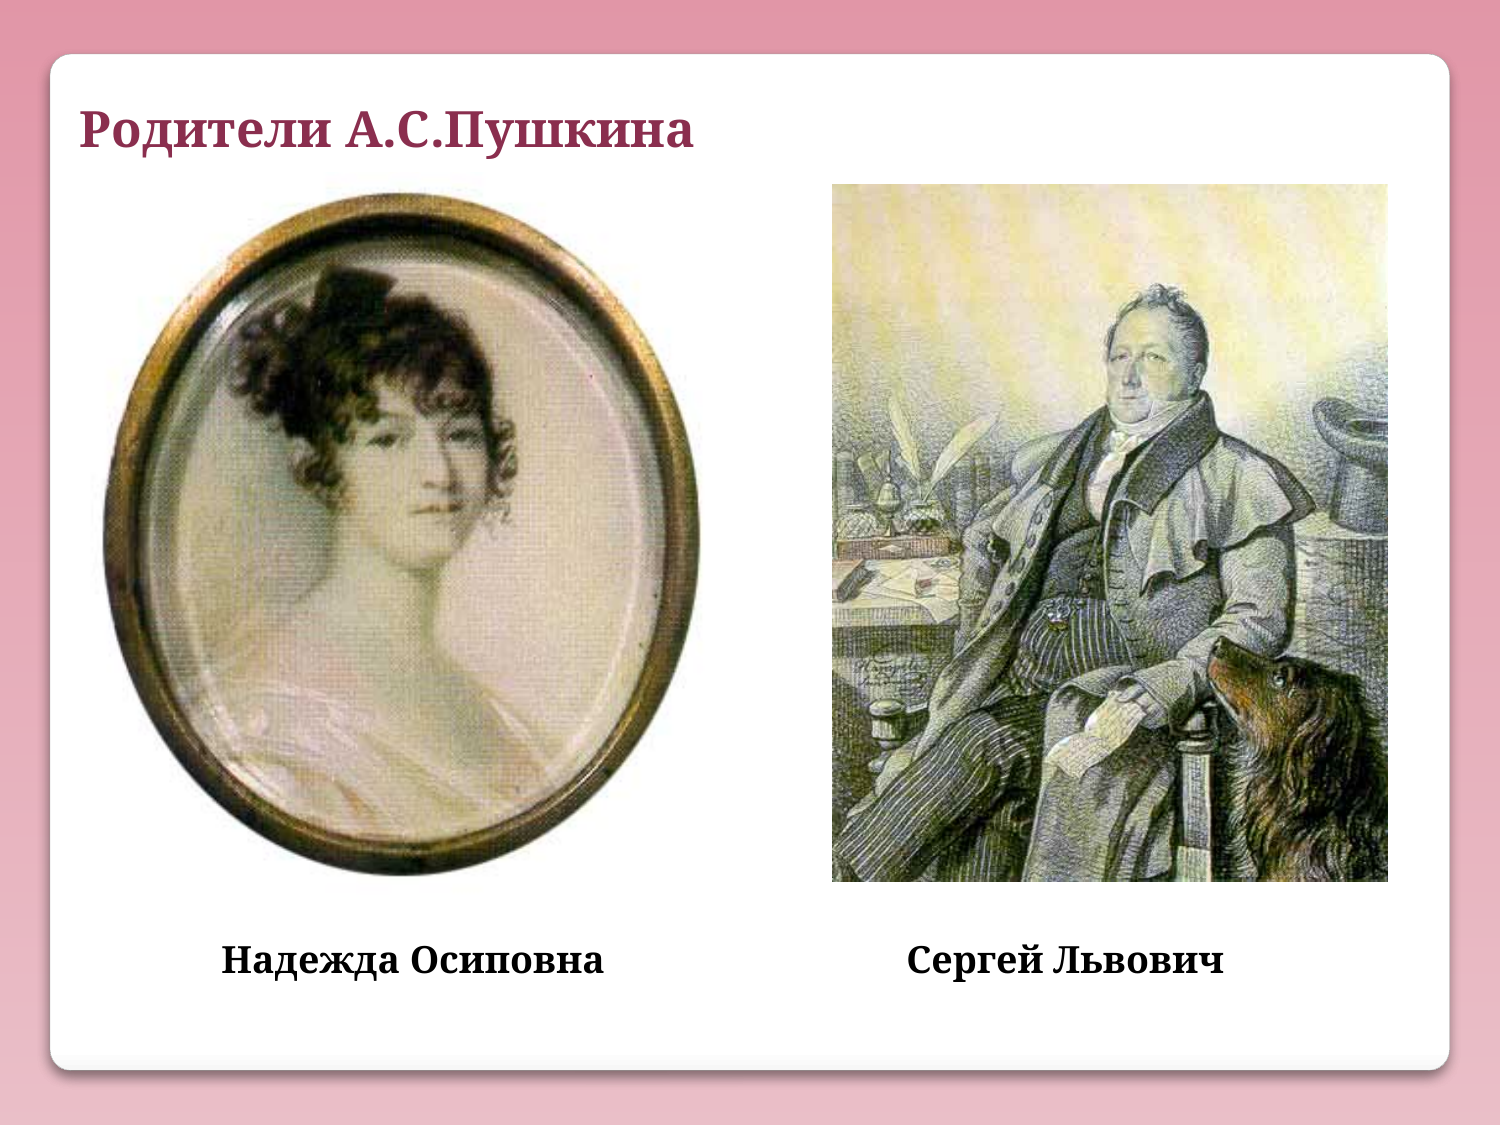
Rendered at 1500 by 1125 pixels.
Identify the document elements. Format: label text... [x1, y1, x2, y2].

text_box Родители А.С.Пушкина [64, 89, 774, 165]
picture [76, 172, 723, 897]
text_box Сергей Львович [891, 928, 1365, 989]
text_box Надежда Осиповна [206, 928, 691, 989]
picture [832, 184, 1389, 882]
